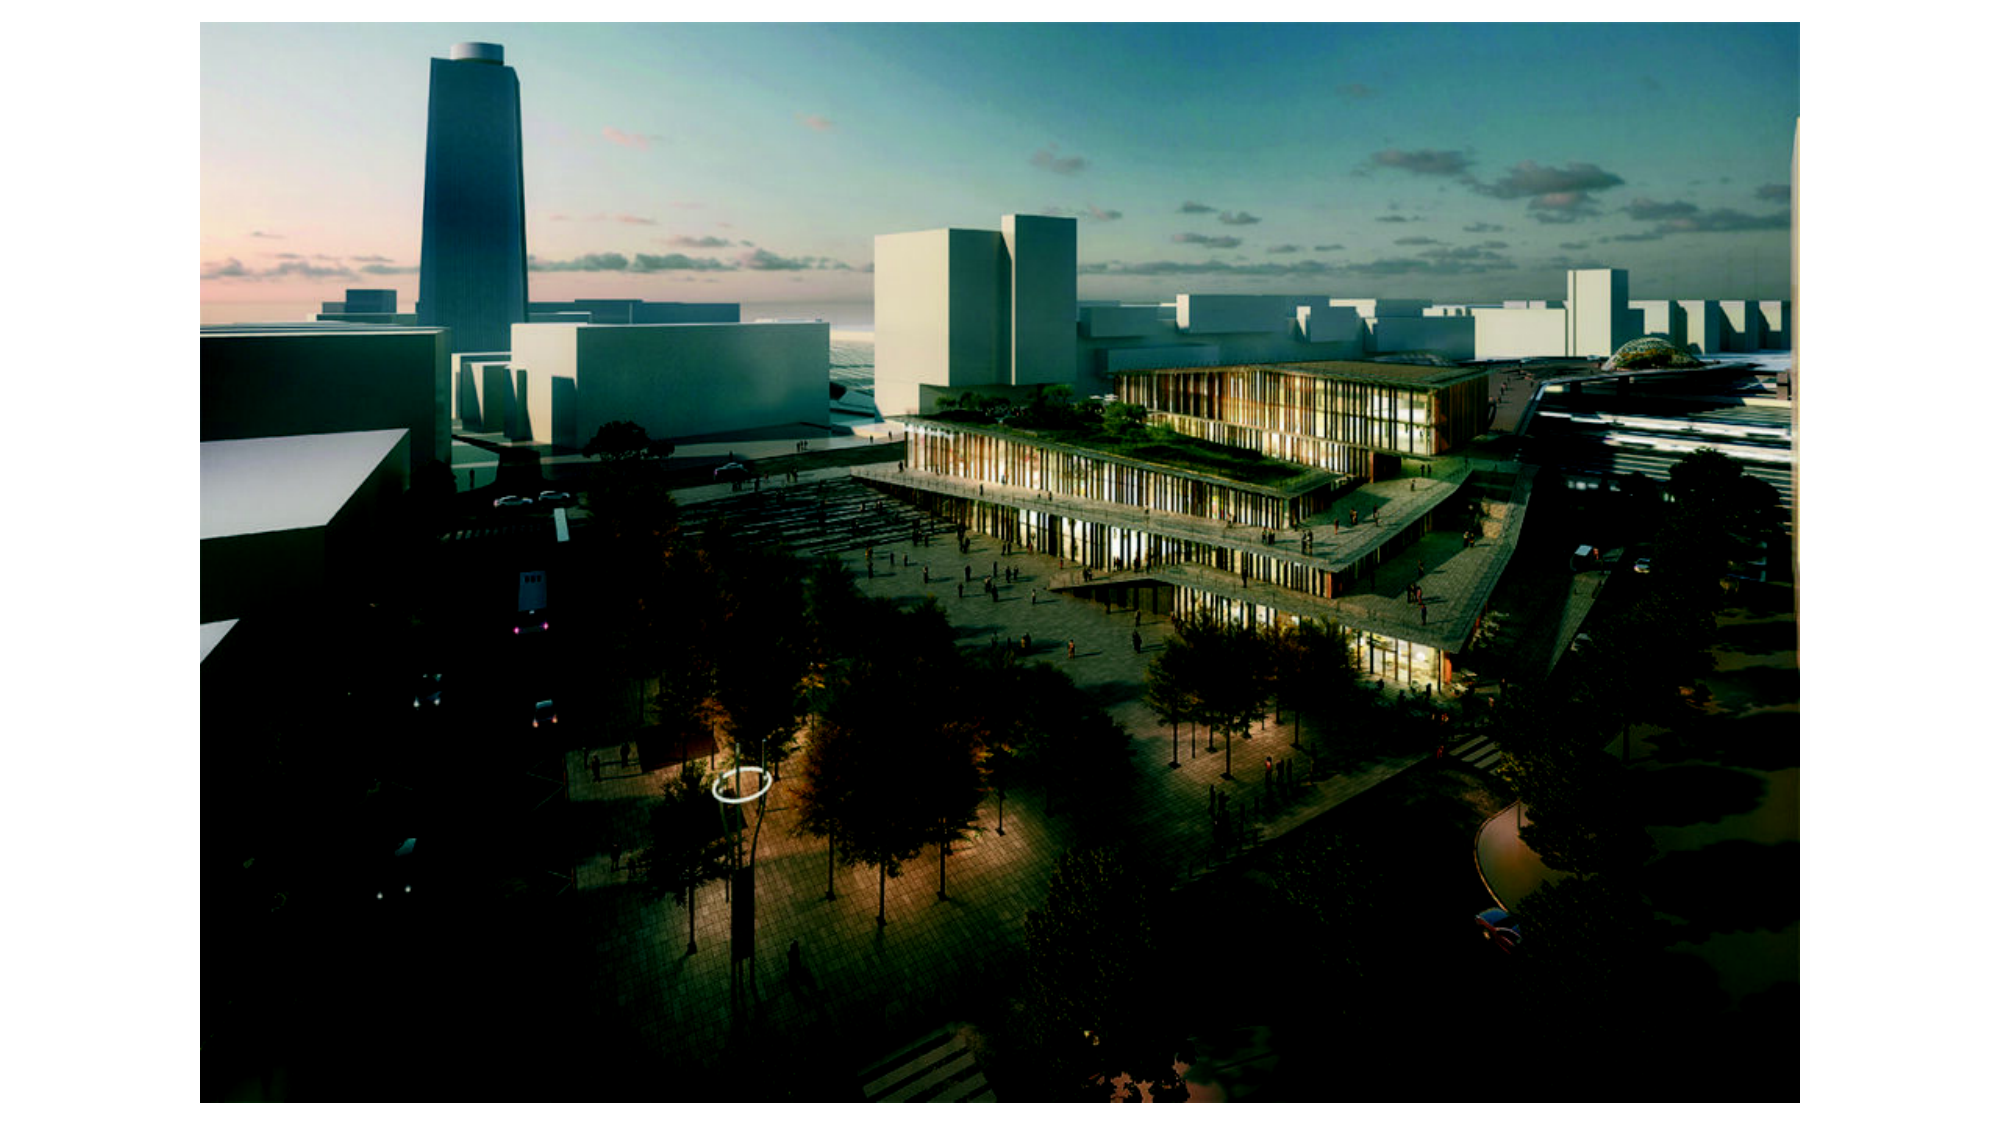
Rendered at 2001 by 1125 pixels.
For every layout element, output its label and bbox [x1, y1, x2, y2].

picture [199, 22, 1801, 1103]
